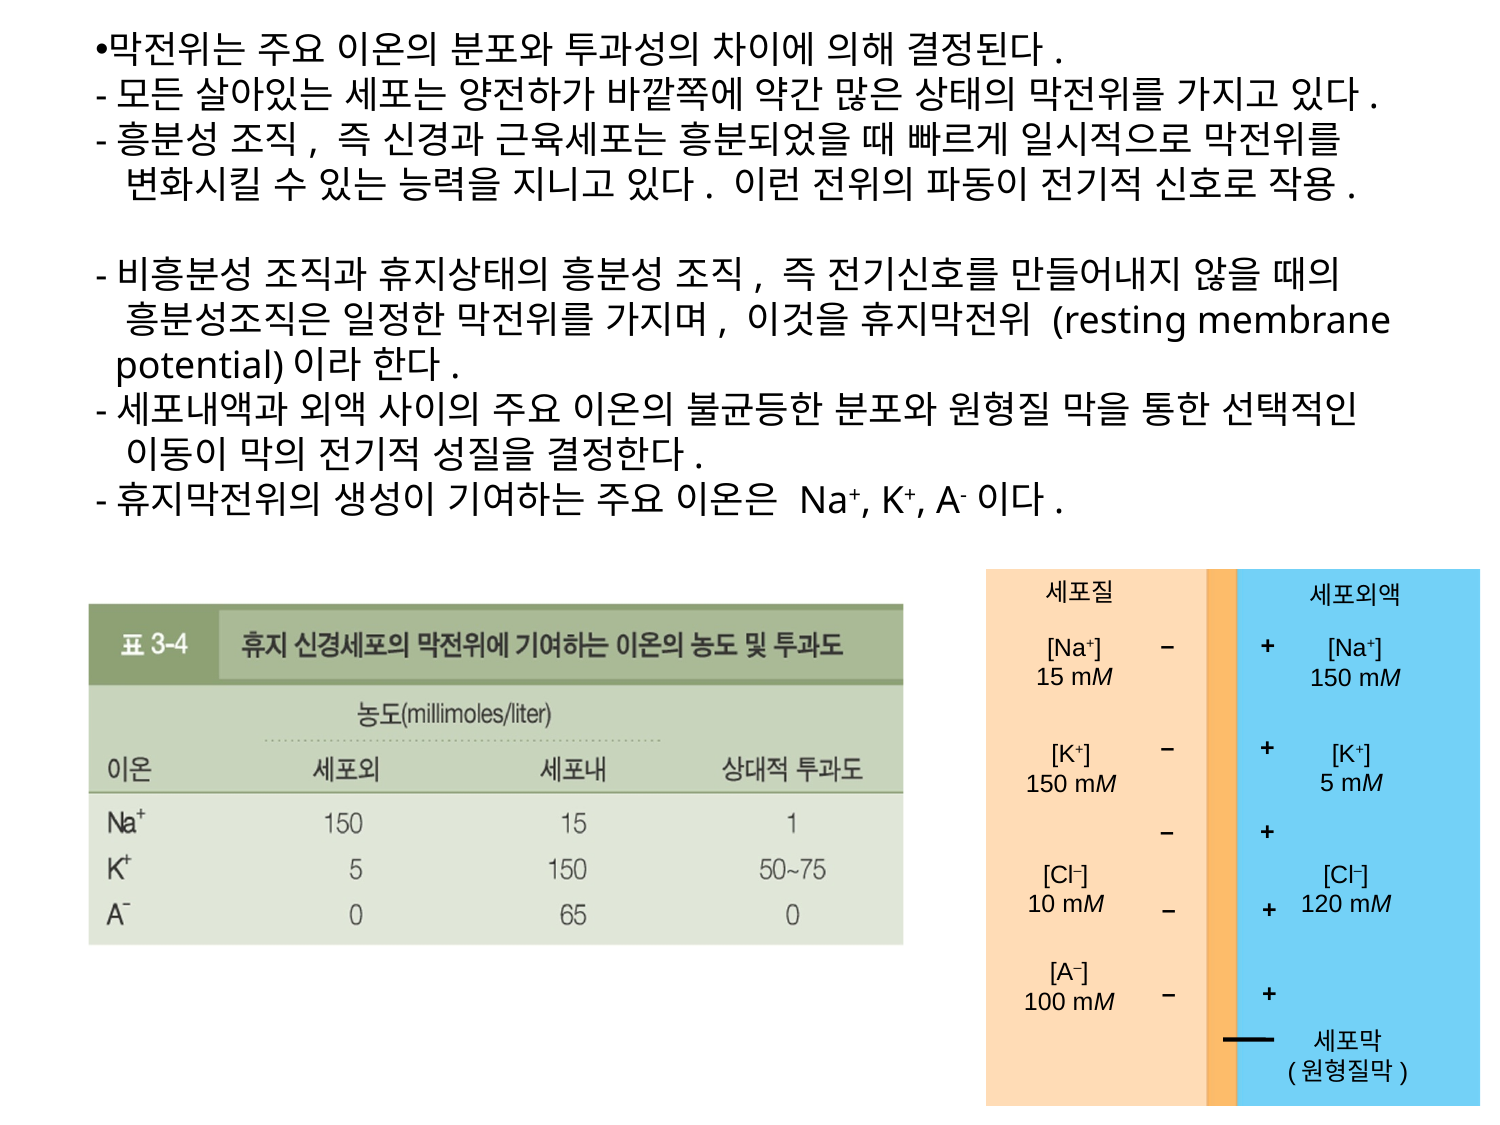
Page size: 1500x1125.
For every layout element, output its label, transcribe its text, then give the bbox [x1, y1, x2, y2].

picture [985, 569, 1481, 1107]
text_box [1144, 622, 1192, 1016]
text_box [1244, 622, 1292, 1016]
text_box 막전위는 주요 이온의 분포와 투과성의 차이에 의해 결정된다. -모든 살아있는 세포는 양전하가 바깥쪽에 약간 많은 상태의 막전위를 가지고 있다. -흥분성 조직, 즉 신경과 근육세포는 흥분되었을 때 빠르게 일시적으로 막전위를 변화시킬 수 있는 능력을 지니고 있다. 이런 전위의 파동이 전기적 신호로 작용. -비흥분성 조직과 휴지상태의 흥분성 조직, 즉 전기신호를 만들어내지 않을 때의 흥분성조직은 일정한 막전위를 가지며, 이것을 휴지막전위 (resting membrane potential)이라 한다. -세포내액과 외액 사이의 주요 이온의 불균등한 분포와 원형질 막을 통한 선택적인 이동이 막의 전기적 성질을 결정한다. -휴지막전위의 생성이 기여하는 주요 이온은 Na+, K+, A-이다. [80, 18, 1407, 529]
picture [88, 597, 904, 950]
